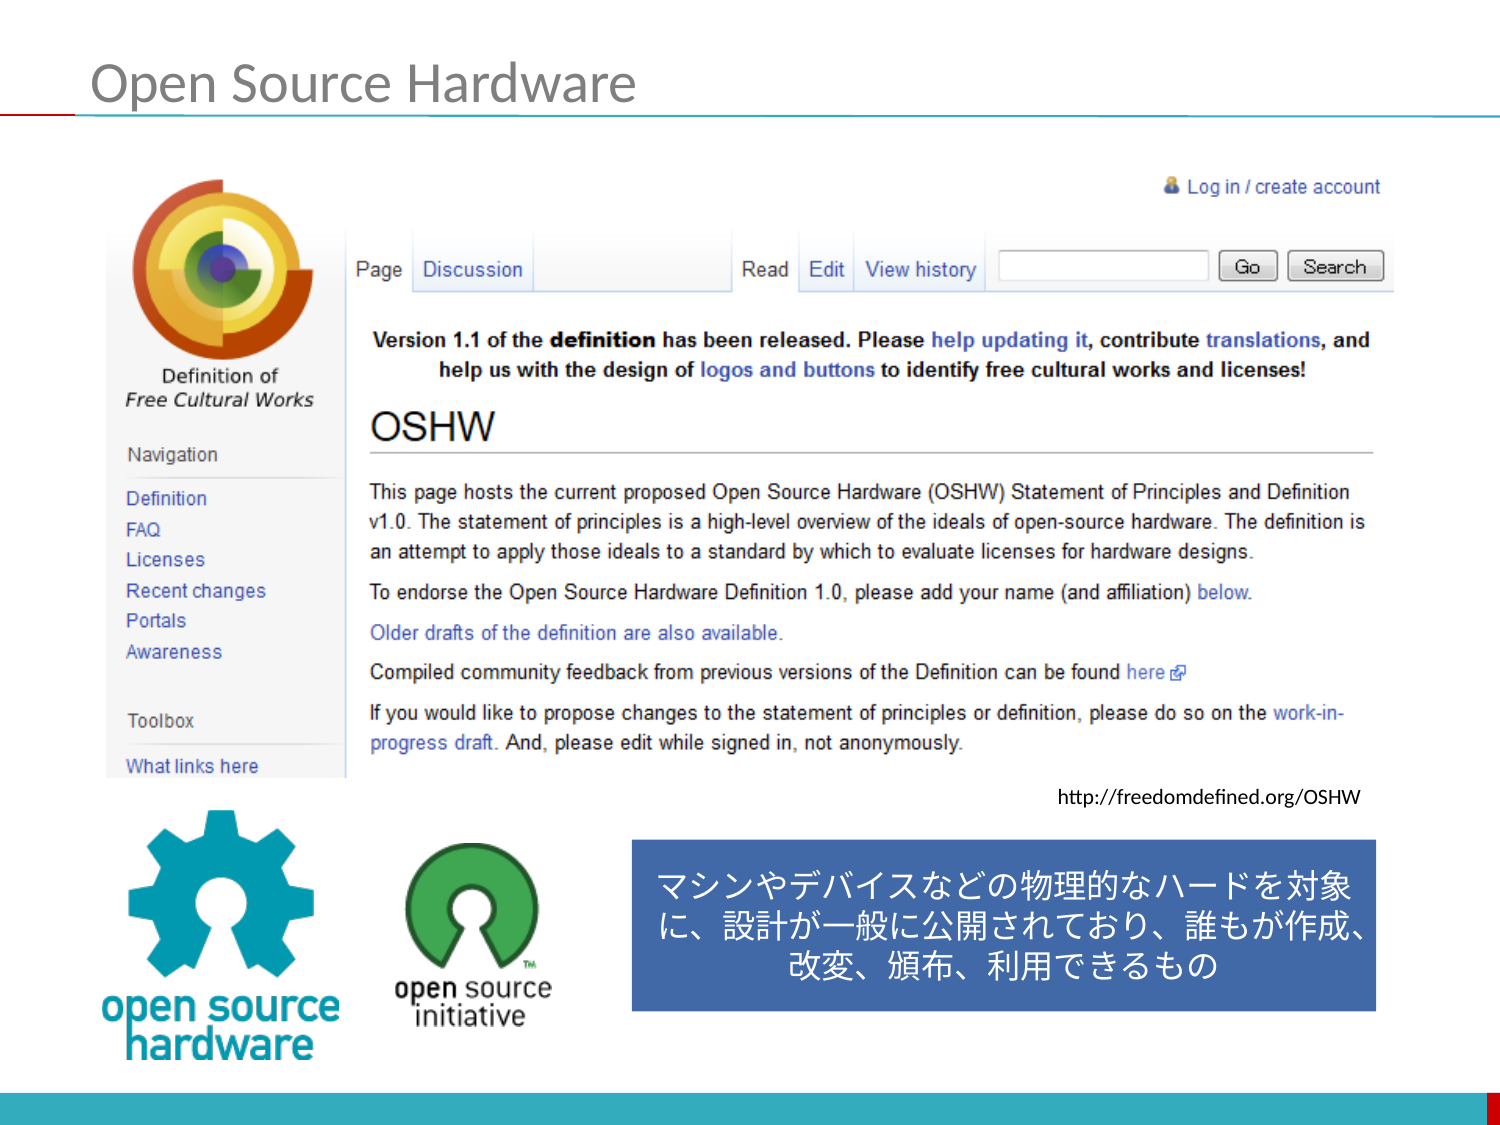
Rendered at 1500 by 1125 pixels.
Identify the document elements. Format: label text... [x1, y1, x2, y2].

picture [102, 810, 340, 1060]
picture [395, 843, 553, 1027]
picture [105, 172, 1394, 778]
text_box マシンやデバイスなどの物理的なハードを対象に、設計が一般に公開されており、誰もが作成、改変、頒布、利用できるもの [631, 839, 1377, 1012]
title Open Source Hardware [75, 45, 1500, 114]
text_box http://freedomdefined.org/OSHW [1042, 785, 1377, 816]
